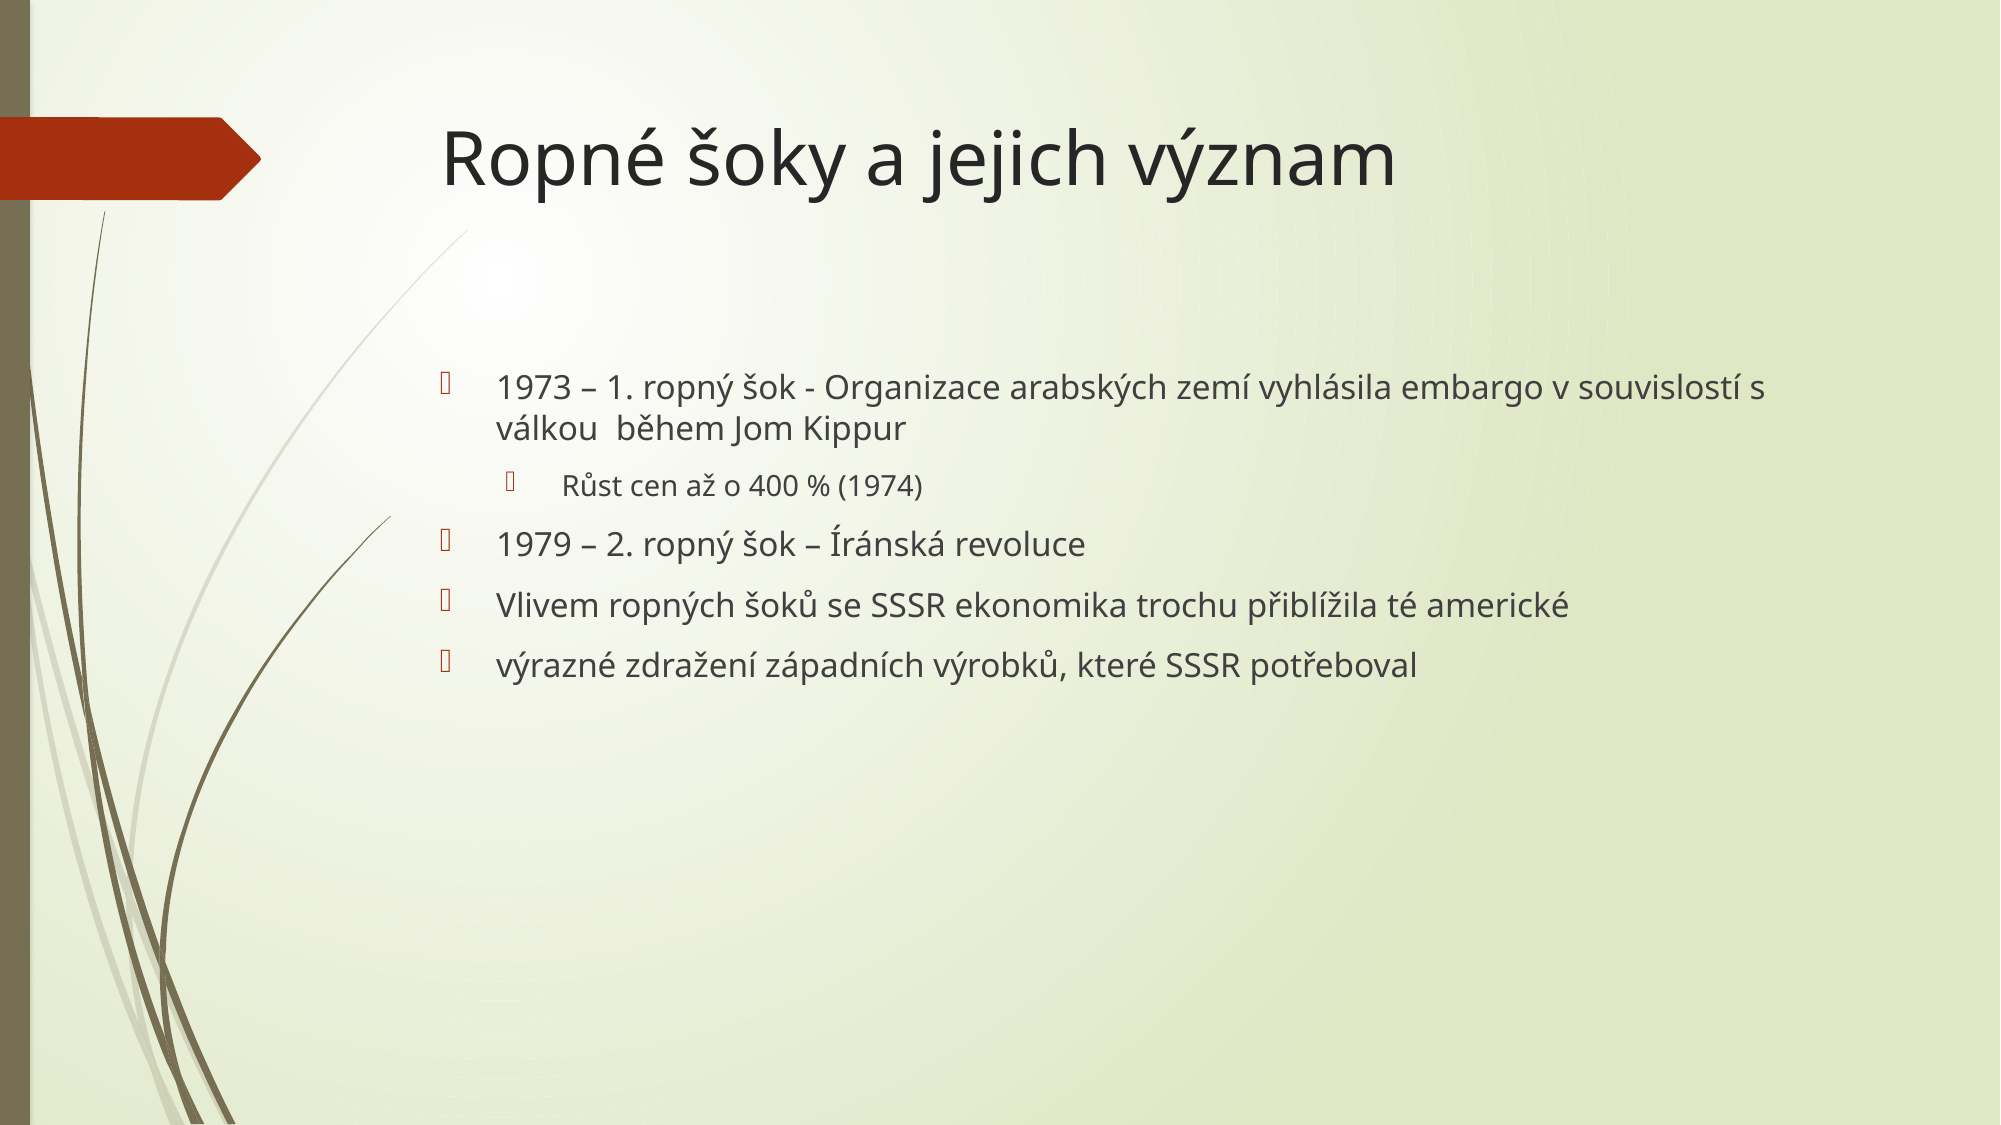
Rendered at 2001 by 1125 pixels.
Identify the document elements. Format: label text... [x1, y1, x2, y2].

title Ropné šoky a jejich význam [425, 102, 1888, 313]
list 1973 – 1. ropný šok - Organizace arabských zemí vyhlásila embargo v souvislostí s válkou během Jom Kippur Růst cen až o 400 % (1974) 1979 – 2. ropný šok – Íránská revoluce Vlivem ropných šoků se SSSR ekonomika trochu přiblížila té americké výrazné zdražení západních výrobků, které SSSR potřeboval [424, 359, 1888, 1038]
